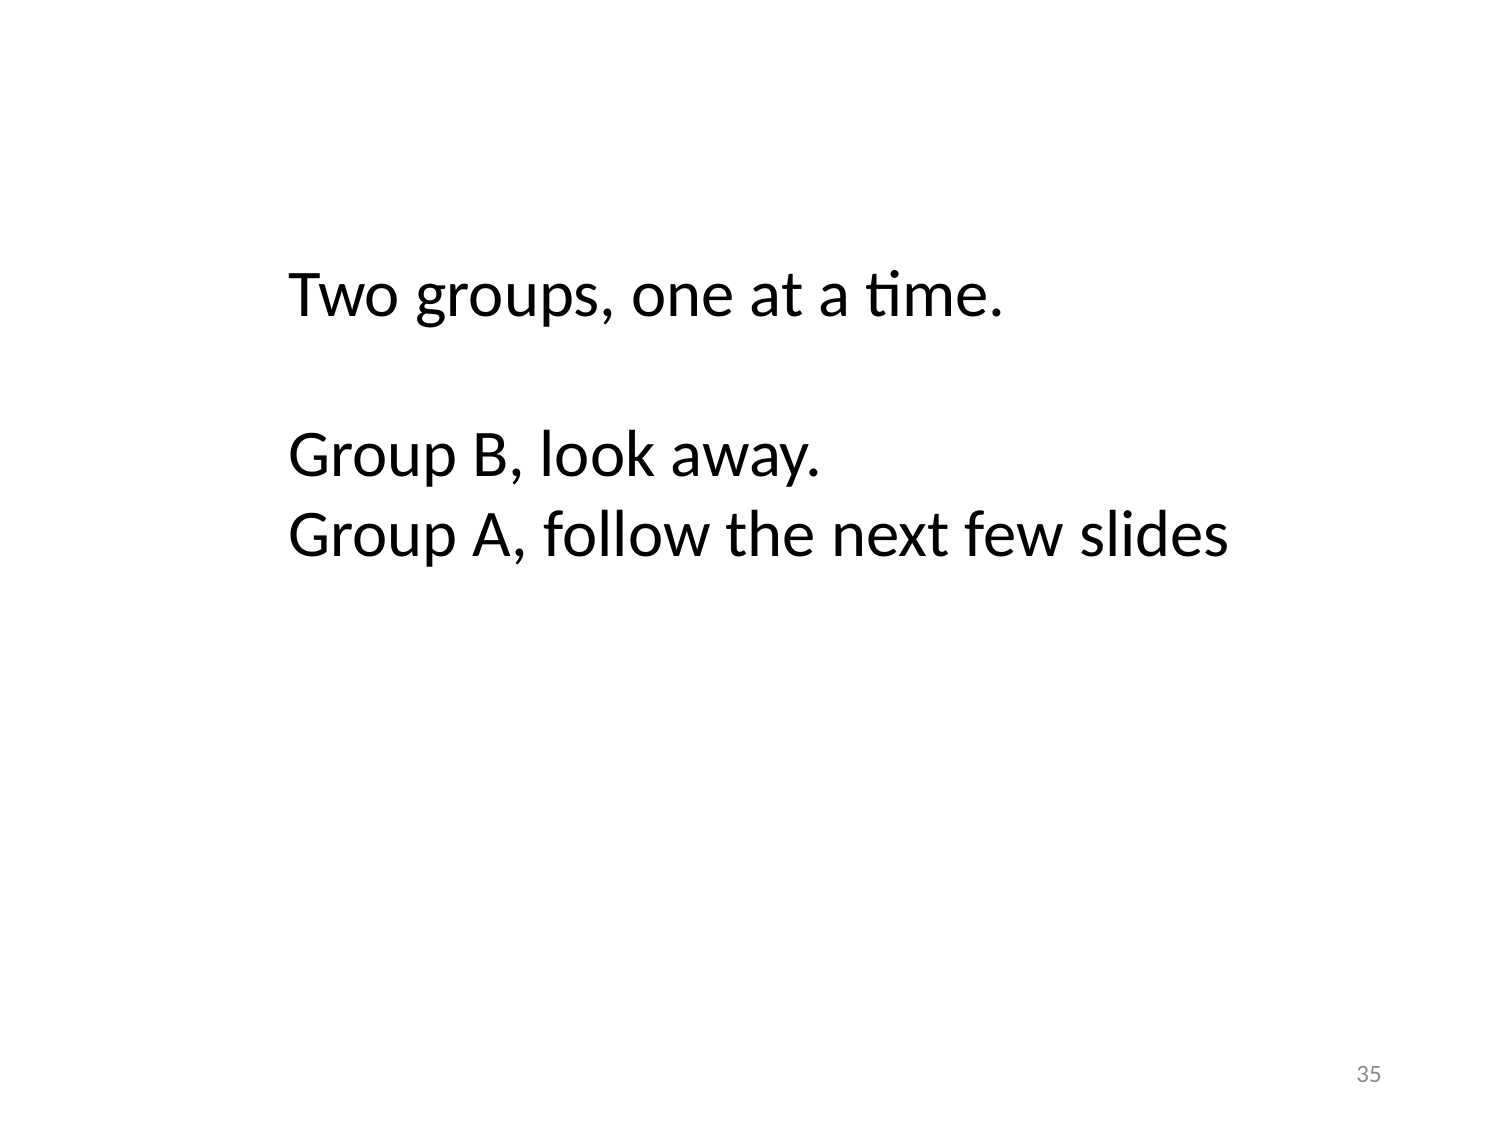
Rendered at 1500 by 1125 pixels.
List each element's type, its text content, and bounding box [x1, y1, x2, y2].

slide_number 35 [1059, 1042, 1397, 1103]
text_box Two groups, one at a time. Group B, look away. Group A, follow the next few slides [273, 242, 1246, 577]
